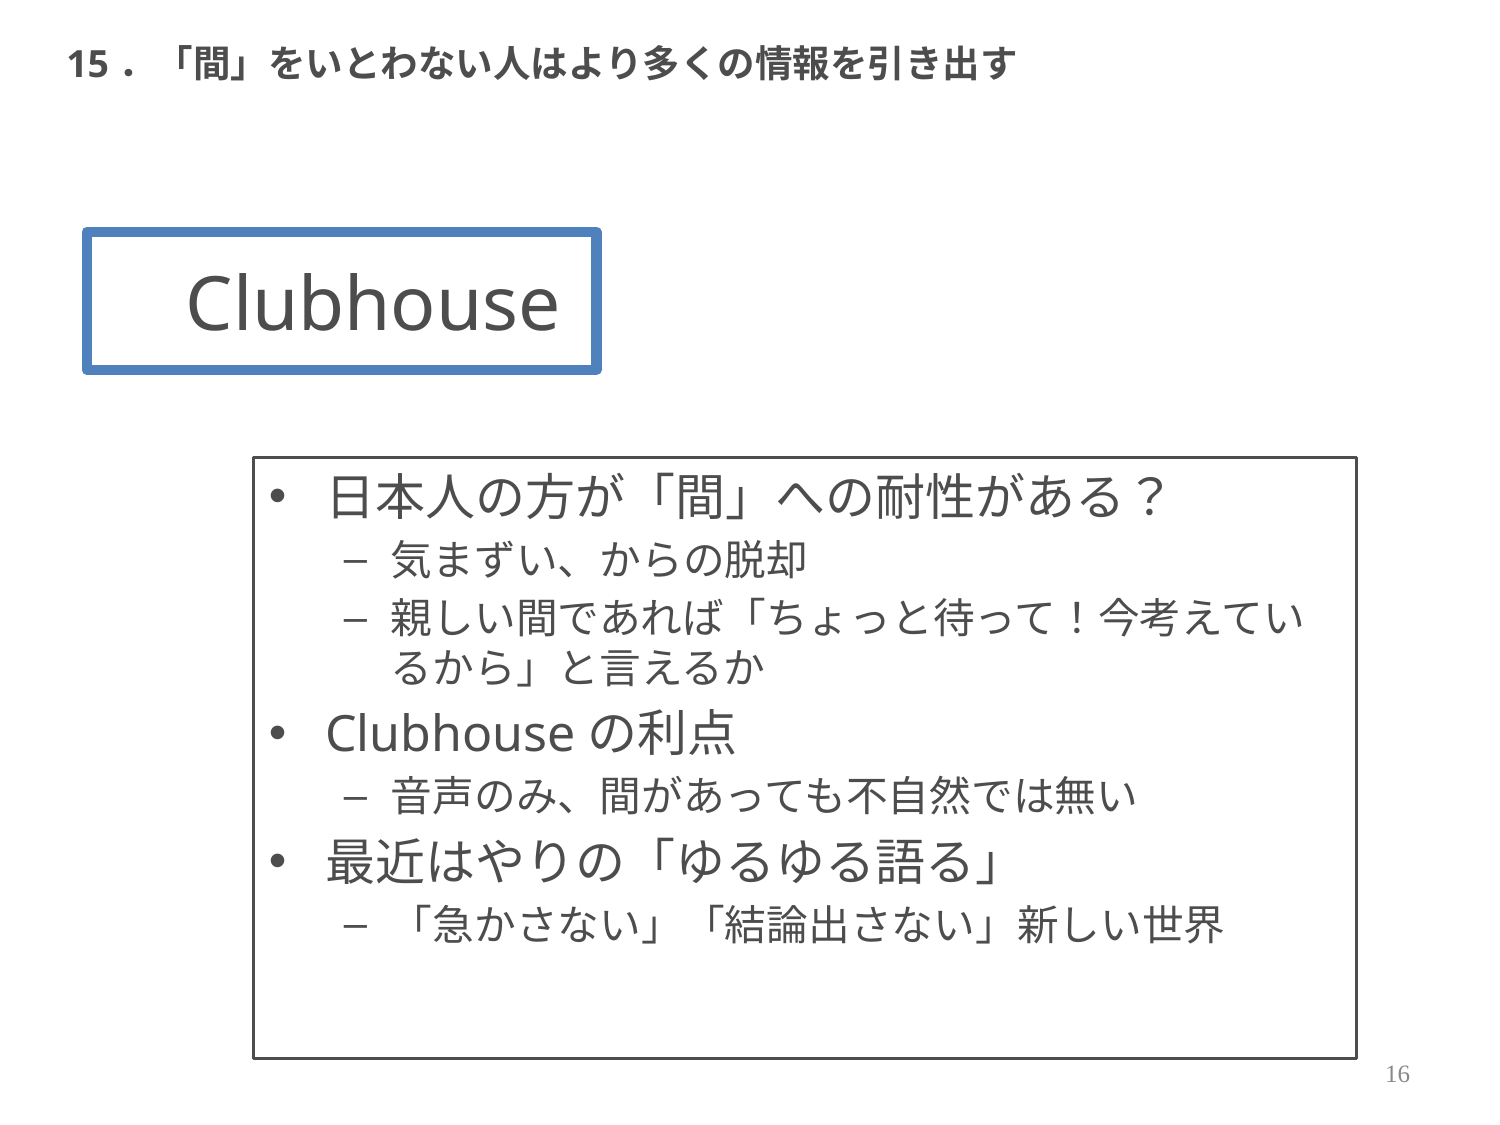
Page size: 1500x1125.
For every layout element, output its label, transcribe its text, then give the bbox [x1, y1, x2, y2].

list 日本人の方が「間」への耐性がある？ 気まずい、からの脱却 親しい間であれば「ちょっと待って！今考えているから」と言えるか Clubhouseの利点 音声のみ、間があっても不自然では無い 最近はやりの「ゆるゆる語る」 「急かさない」「結論出さない」新しい世界 [253, 457, 1357, 1059]
slide_number 15 [1074, 1042, 1425, 1103]
list Clubhouse [86, 231, 597, 370]
title 15．「間」をいとわない人はより多くの情報を引き出す [51, 32, 1306, 126]
